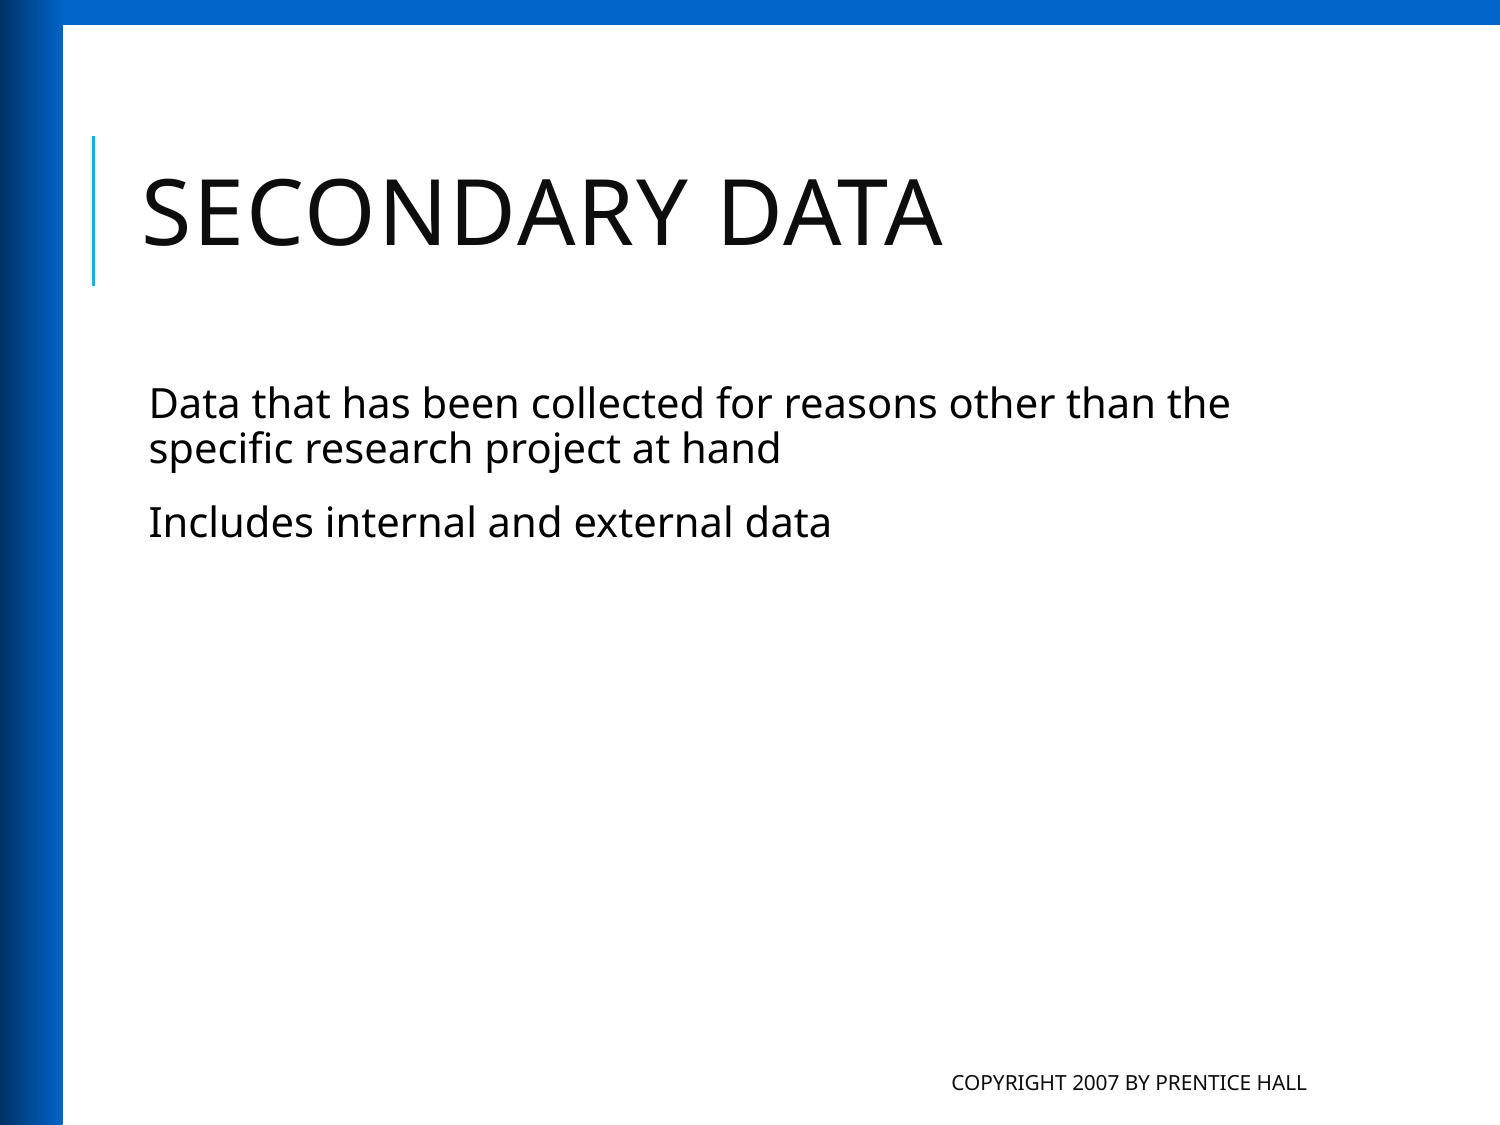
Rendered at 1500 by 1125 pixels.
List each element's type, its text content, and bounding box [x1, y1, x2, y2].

title Secondary Data [126, 96, 1322, 342]
footer Copyright 2007 by Prentice Hall [595, 1061, 1322, 1107]
list Data that has been collected for reasons other than the specific research project at hand Includes internal and external data [126, 375, 1322, 1035]
